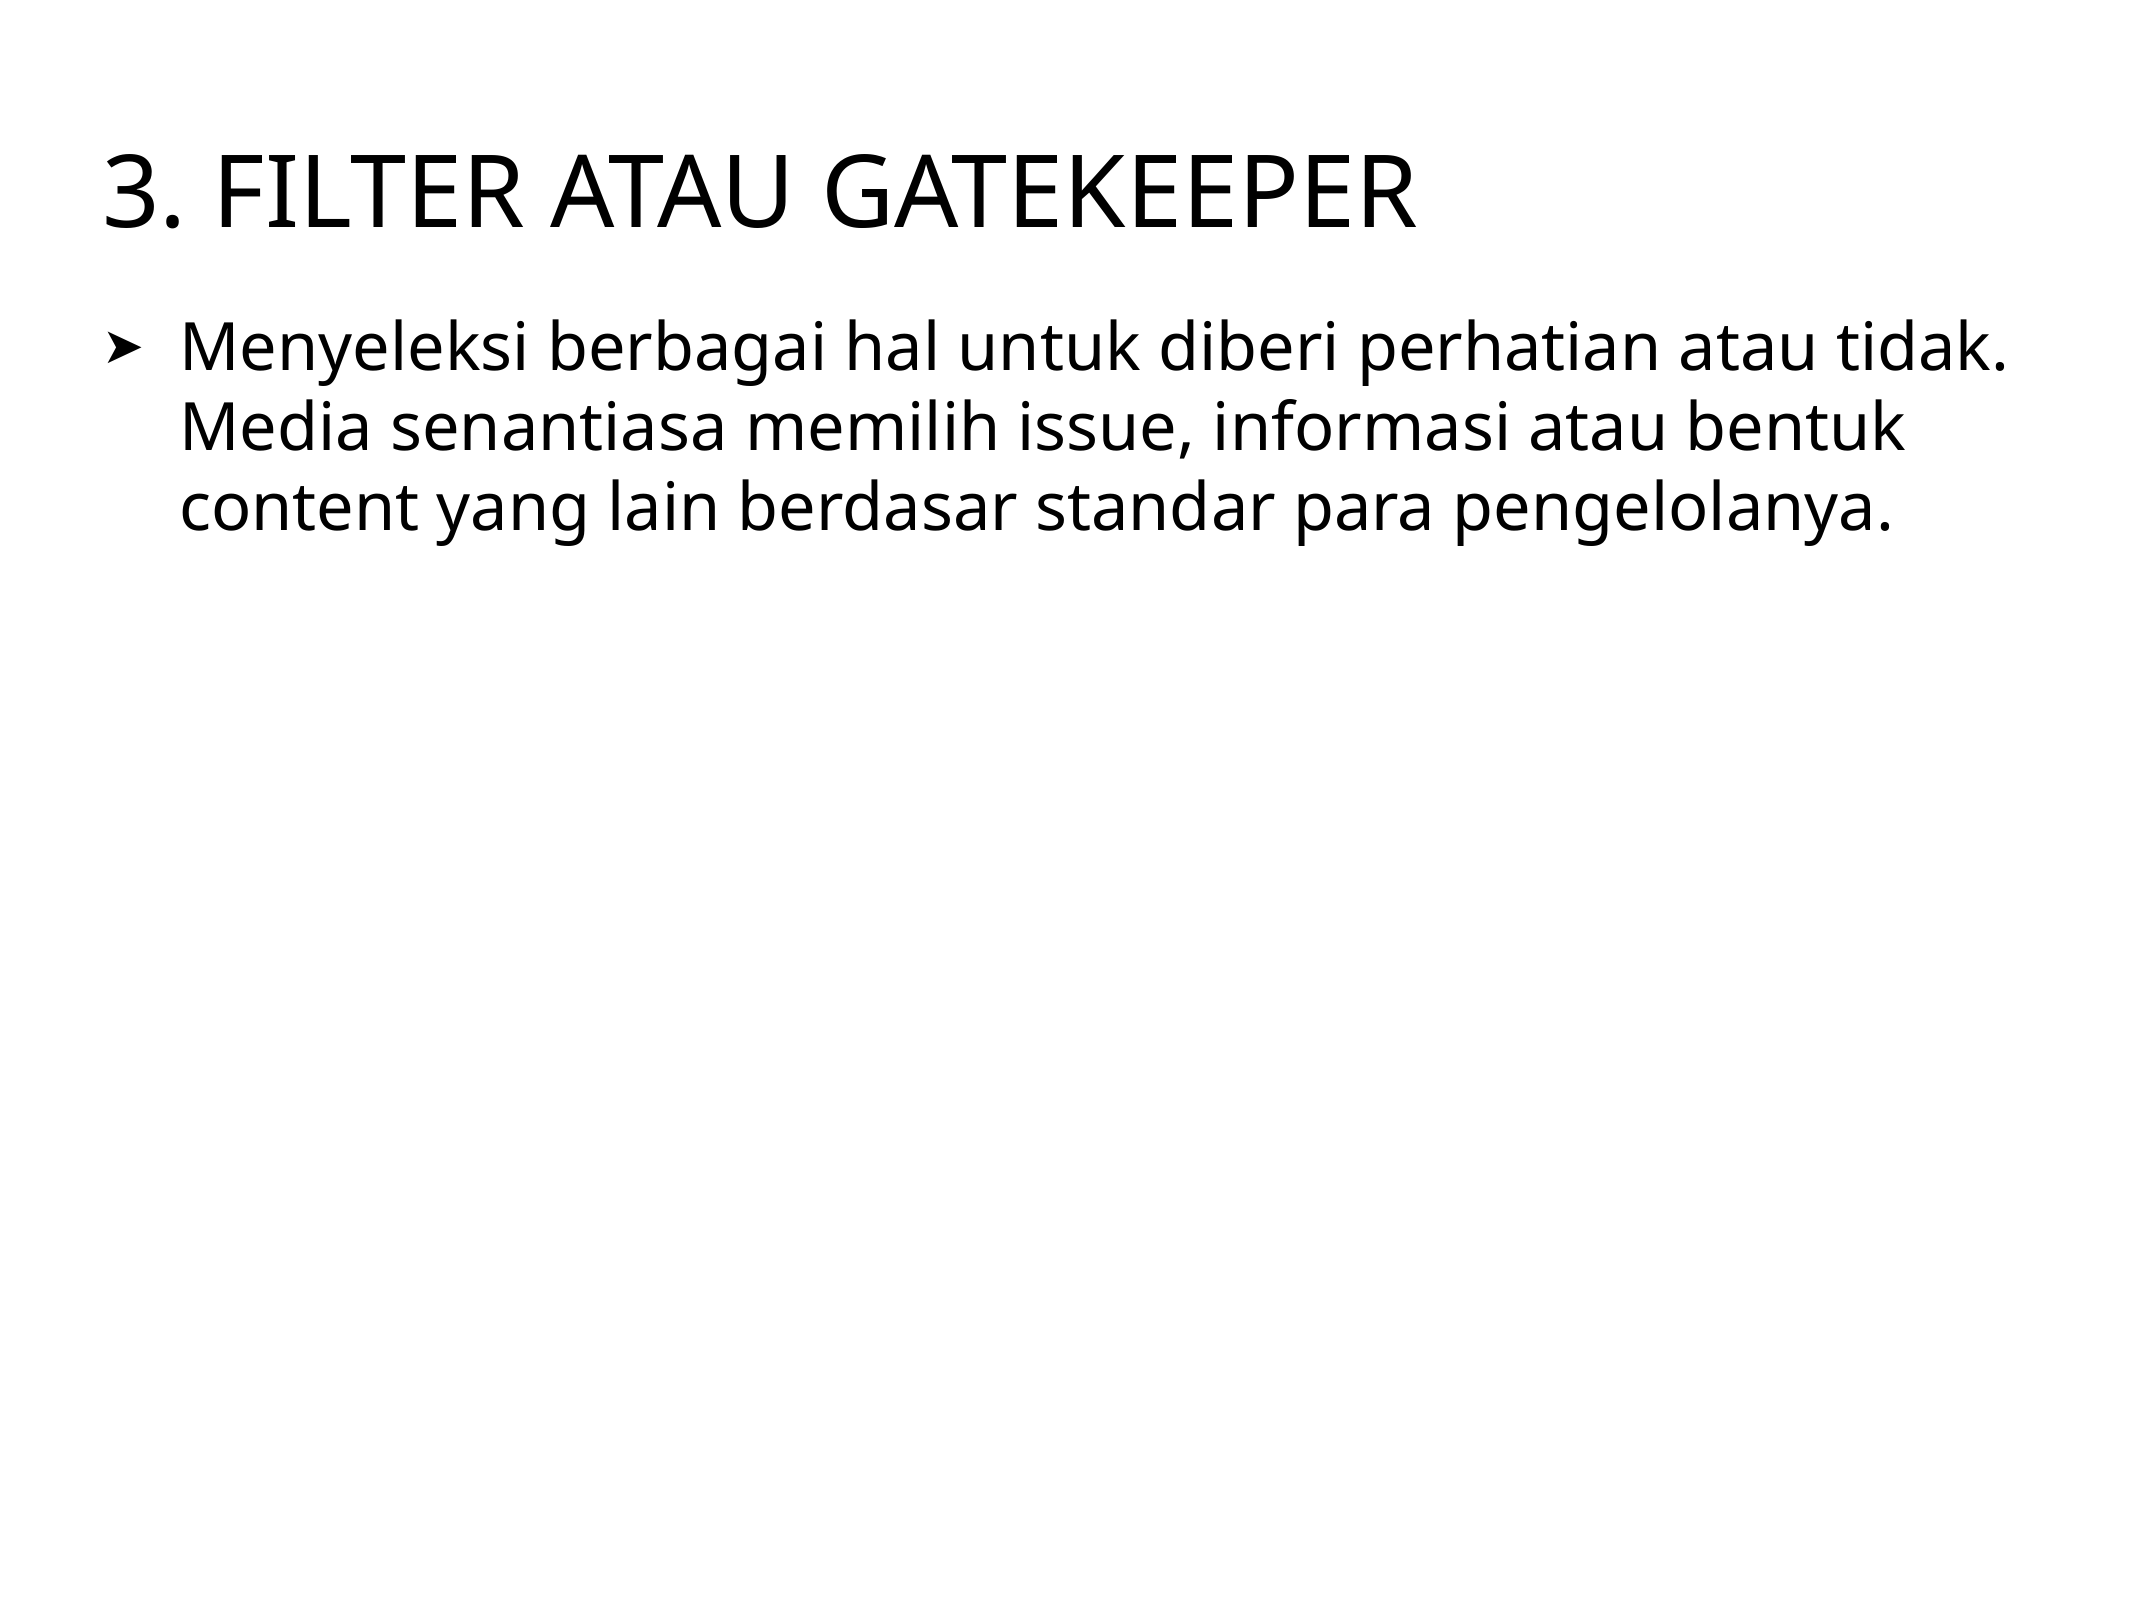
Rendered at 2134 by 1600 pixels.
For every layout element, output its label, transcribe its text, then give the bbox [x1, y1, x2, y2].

list Menyeleksi berbagai hal untuk diberi perhatian atau tidak. Media senantiasa memilih issue, informasi atau bentuk content yang lain berdasar standar para pengelolanya. [93, 295, 2041, 1482]
title 3. filter atau gatekeeper [93, 118, 2041, 238]
